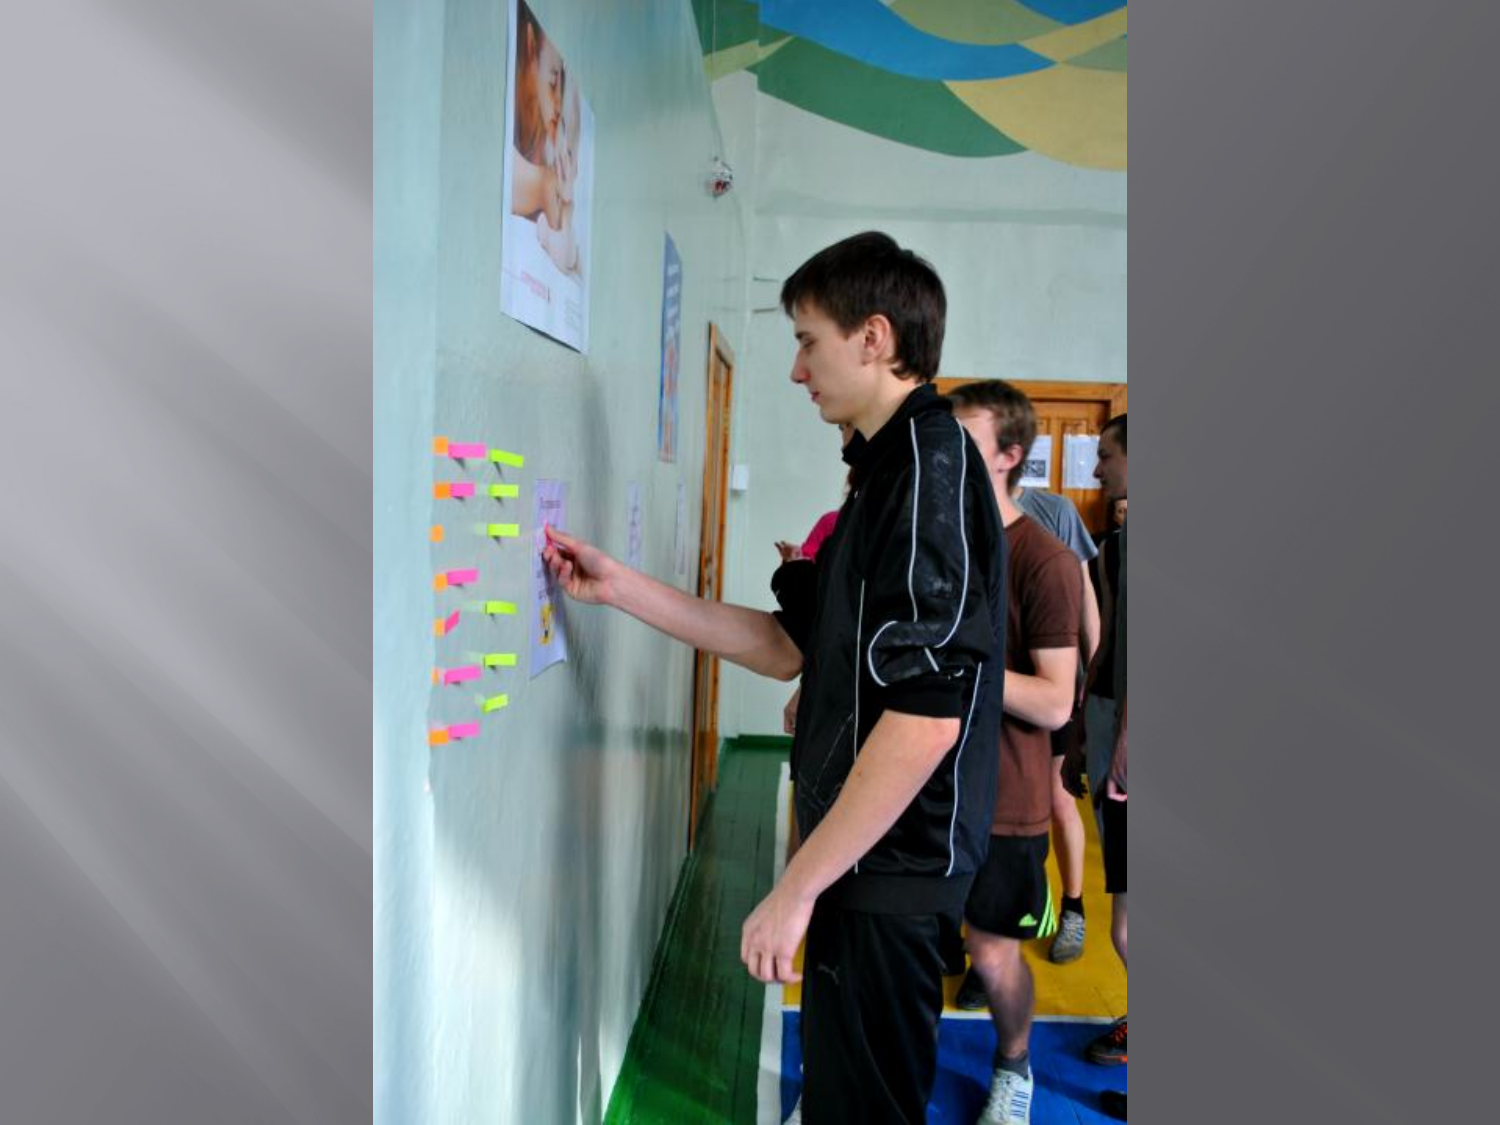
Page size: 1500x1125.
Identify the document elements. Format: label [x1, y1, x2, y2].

picture [373, 0, 1127, 1125]
